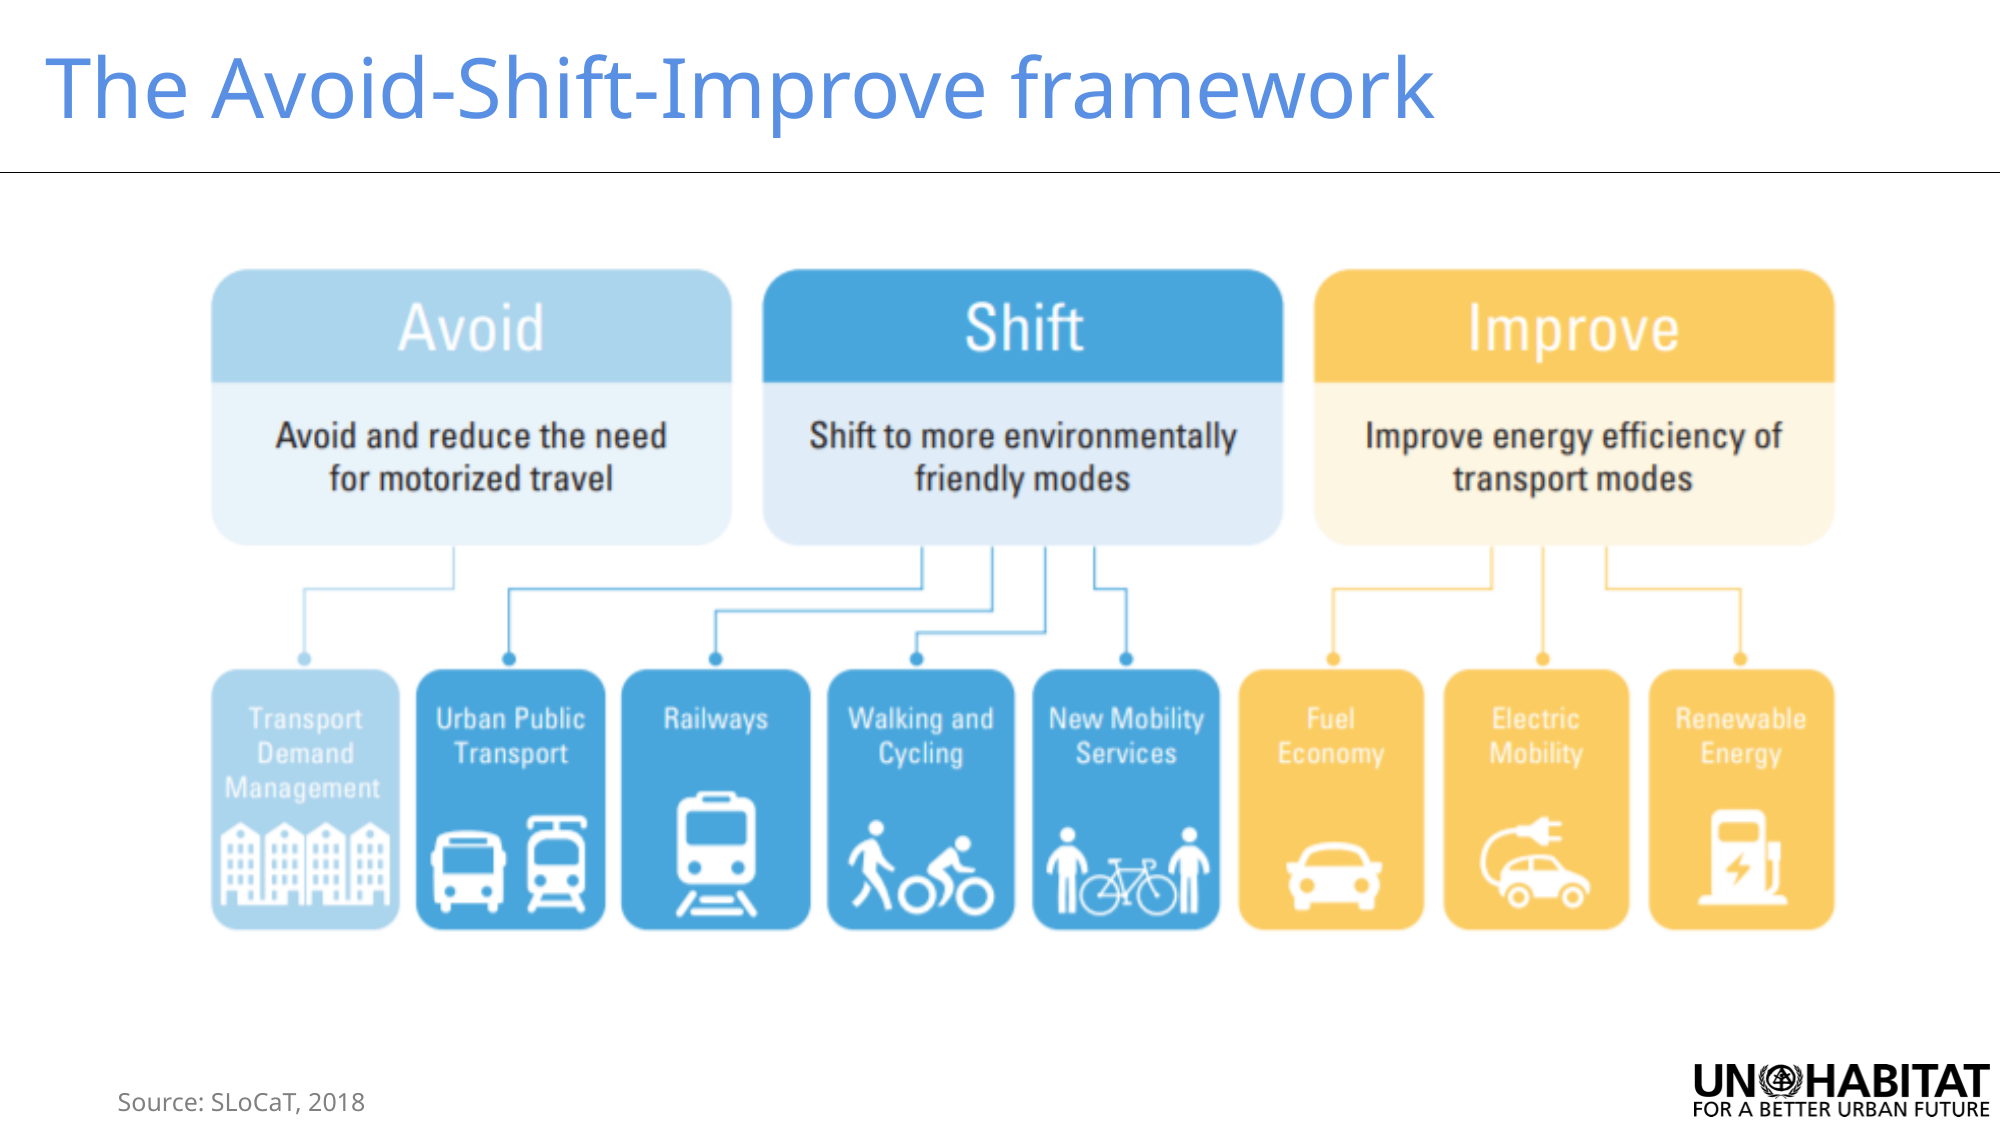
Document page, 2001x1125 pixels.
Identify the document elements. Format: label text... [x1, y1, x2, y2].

list The Avoid-Shift-Improve framework [30, 39, 1730, 119]
picture [191, 247, 1852, 950]
picture [1694, 1064, 1990, 1117]
text_box Source: SLoCaT, 2018 [102, 1078, 962, 1124]
